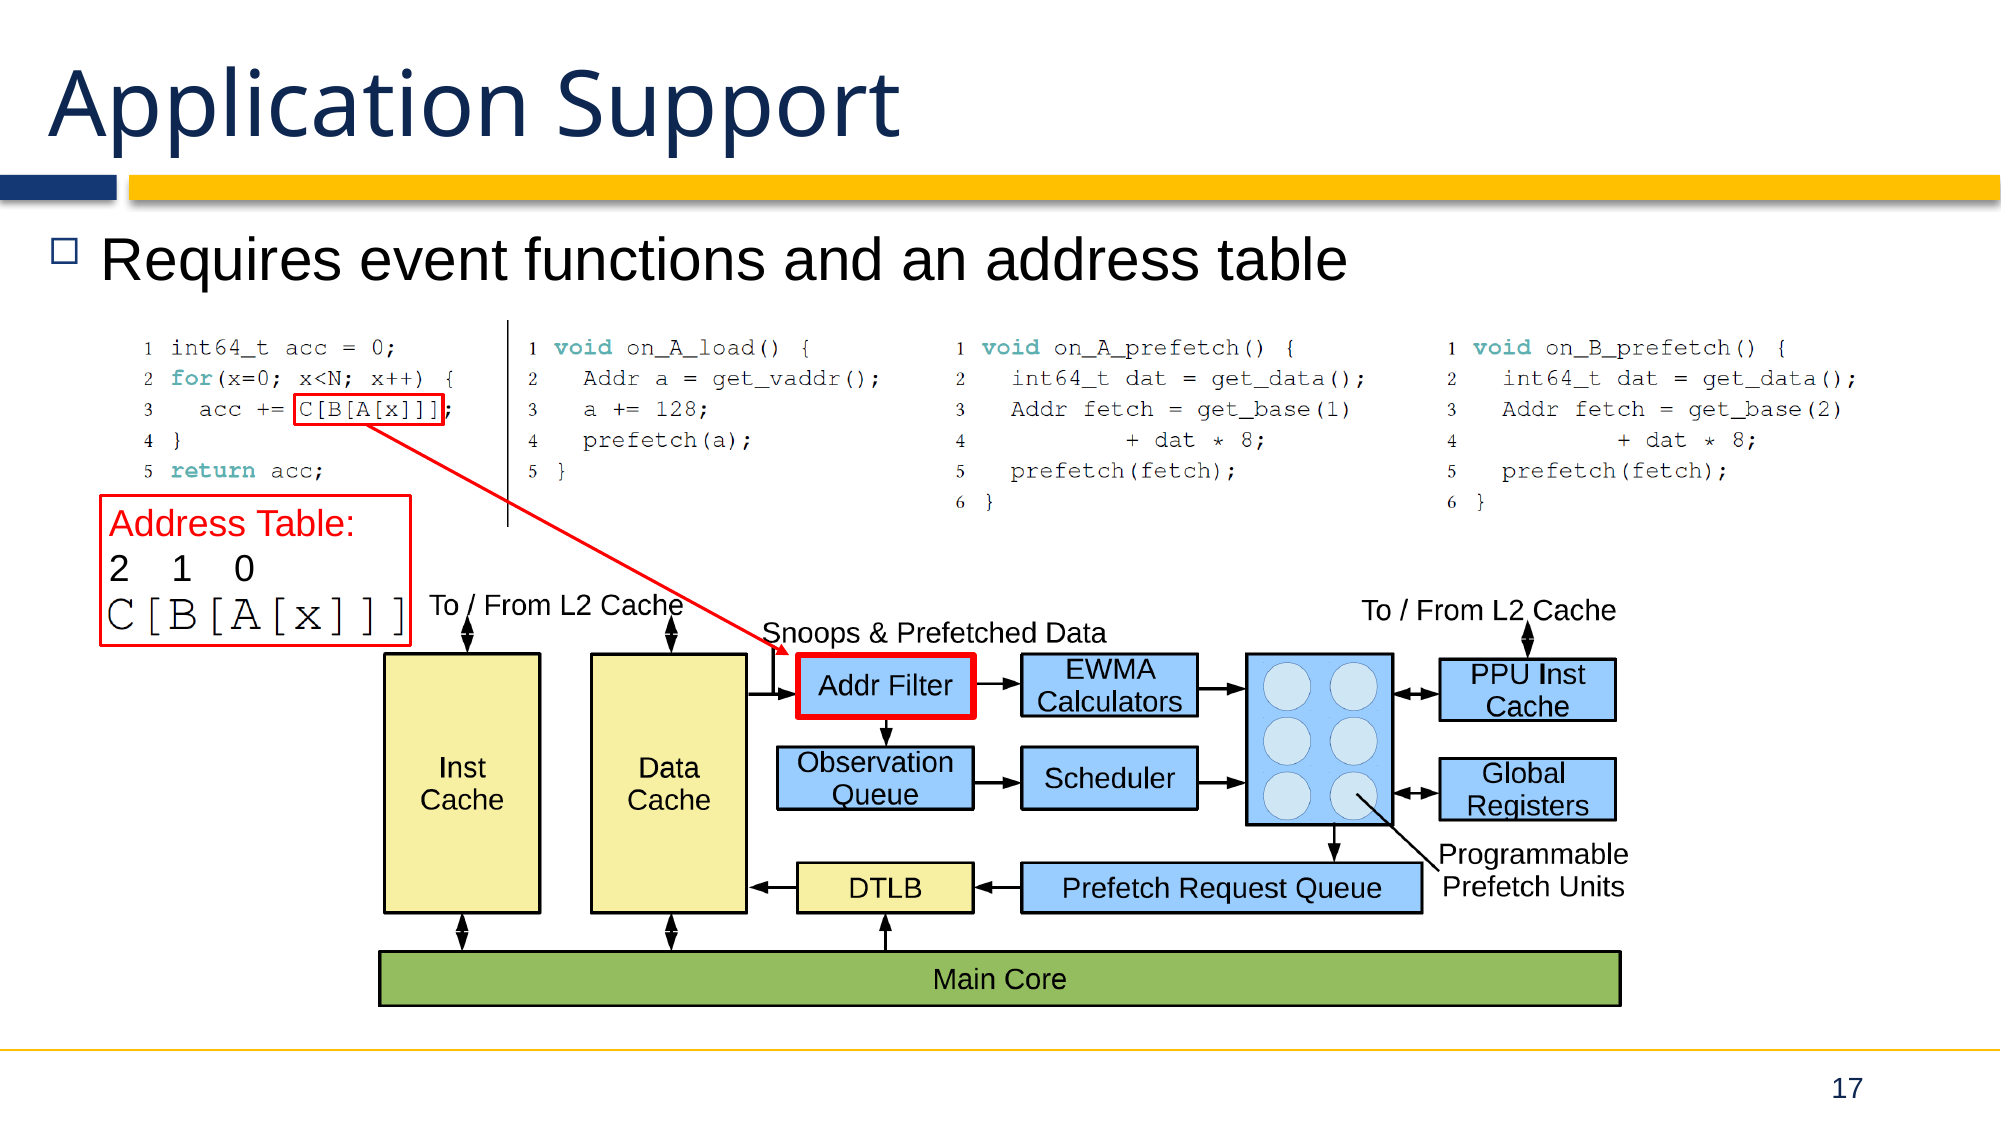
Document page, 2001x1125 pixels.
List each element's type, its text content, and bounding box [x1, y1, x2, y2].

text_box Address Table: 2 1 0 [94, 491, 132, 597]
title Application Support [33, 37, 1967, 163]
picture [106, 586, 366, 646]
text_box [366, 424, 790, 656]
slide_number 17 [1816, 1062, 2000, 1125]
text_box [99, 494, 361, 647]
picture [137, 307, 1863, 531]
picture [366, 578, 1634, 1022]
list Requires event functions and an address table [33, 212, 1967, 1101]
